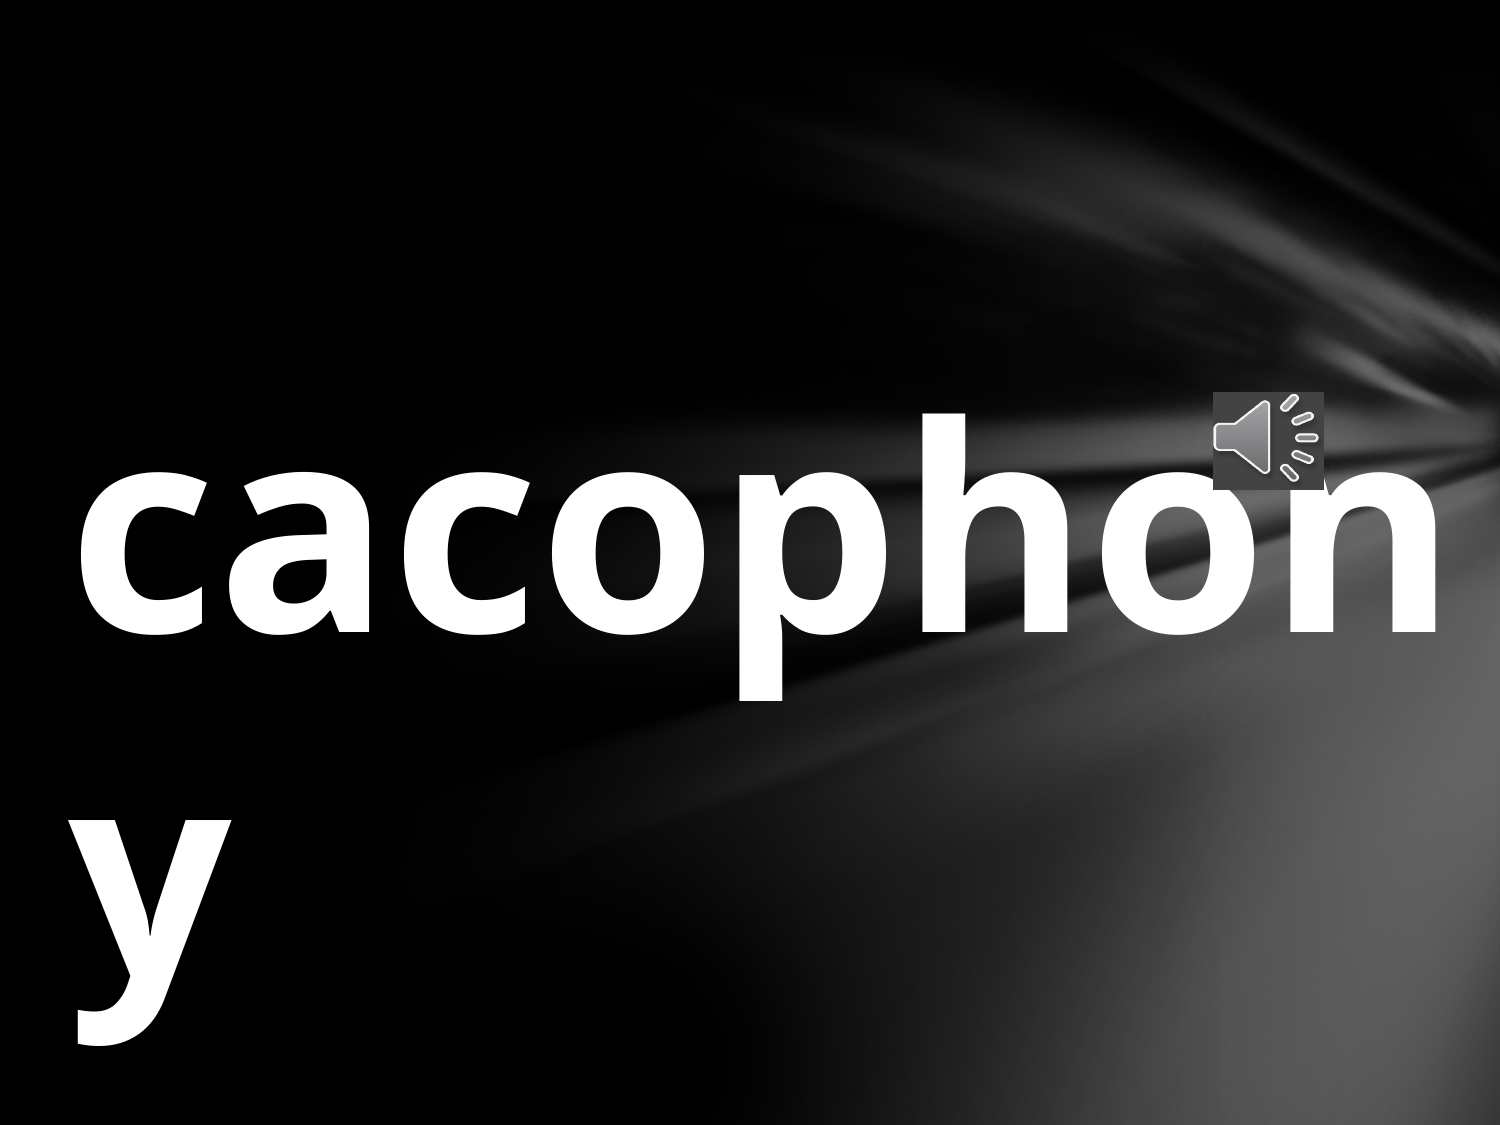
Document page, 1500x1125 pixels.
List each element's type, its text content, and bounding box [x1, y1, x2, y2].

list cacophony [53, 337, 1497, 738]
picture [1212, 390, 1326, 492]
